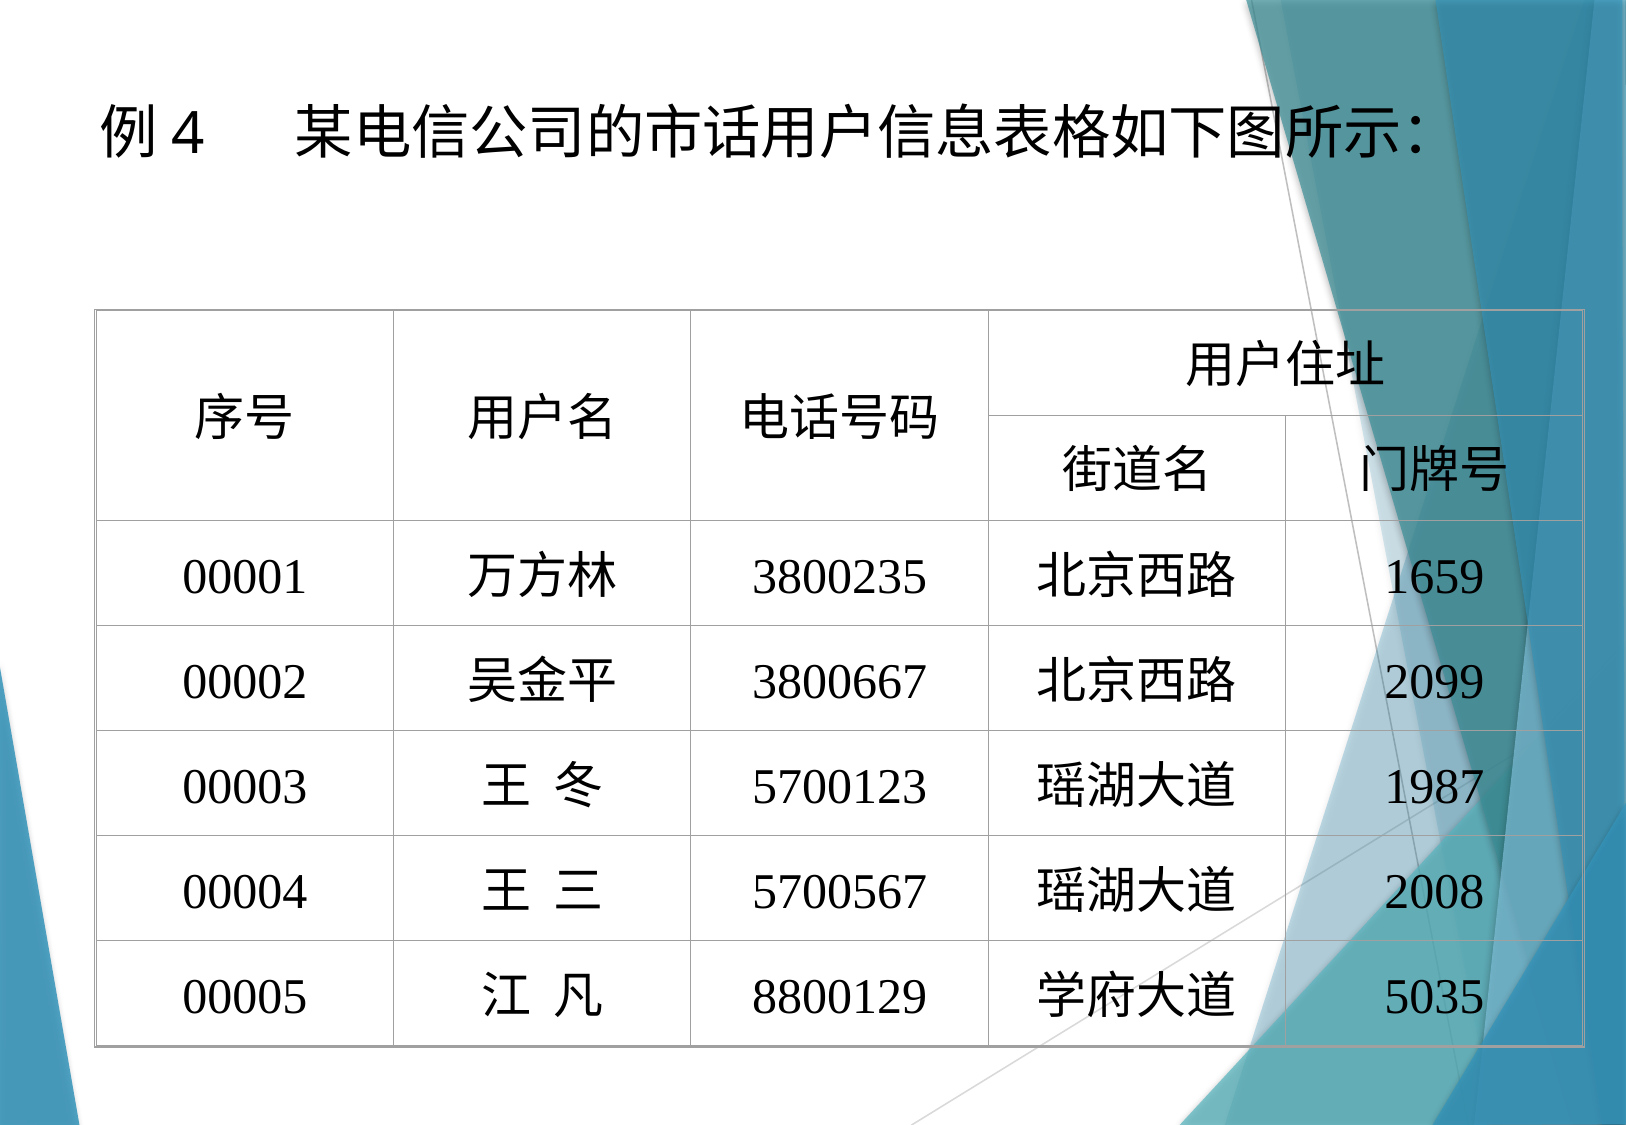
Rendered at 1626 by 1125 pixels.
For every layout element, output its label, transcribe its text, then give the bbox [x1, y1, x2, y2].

text_box 例4 某电信公司的市话用户信息表格如下图所示： [57, 87, 1581, 173]
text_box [94, 308, 1585, 1048]
